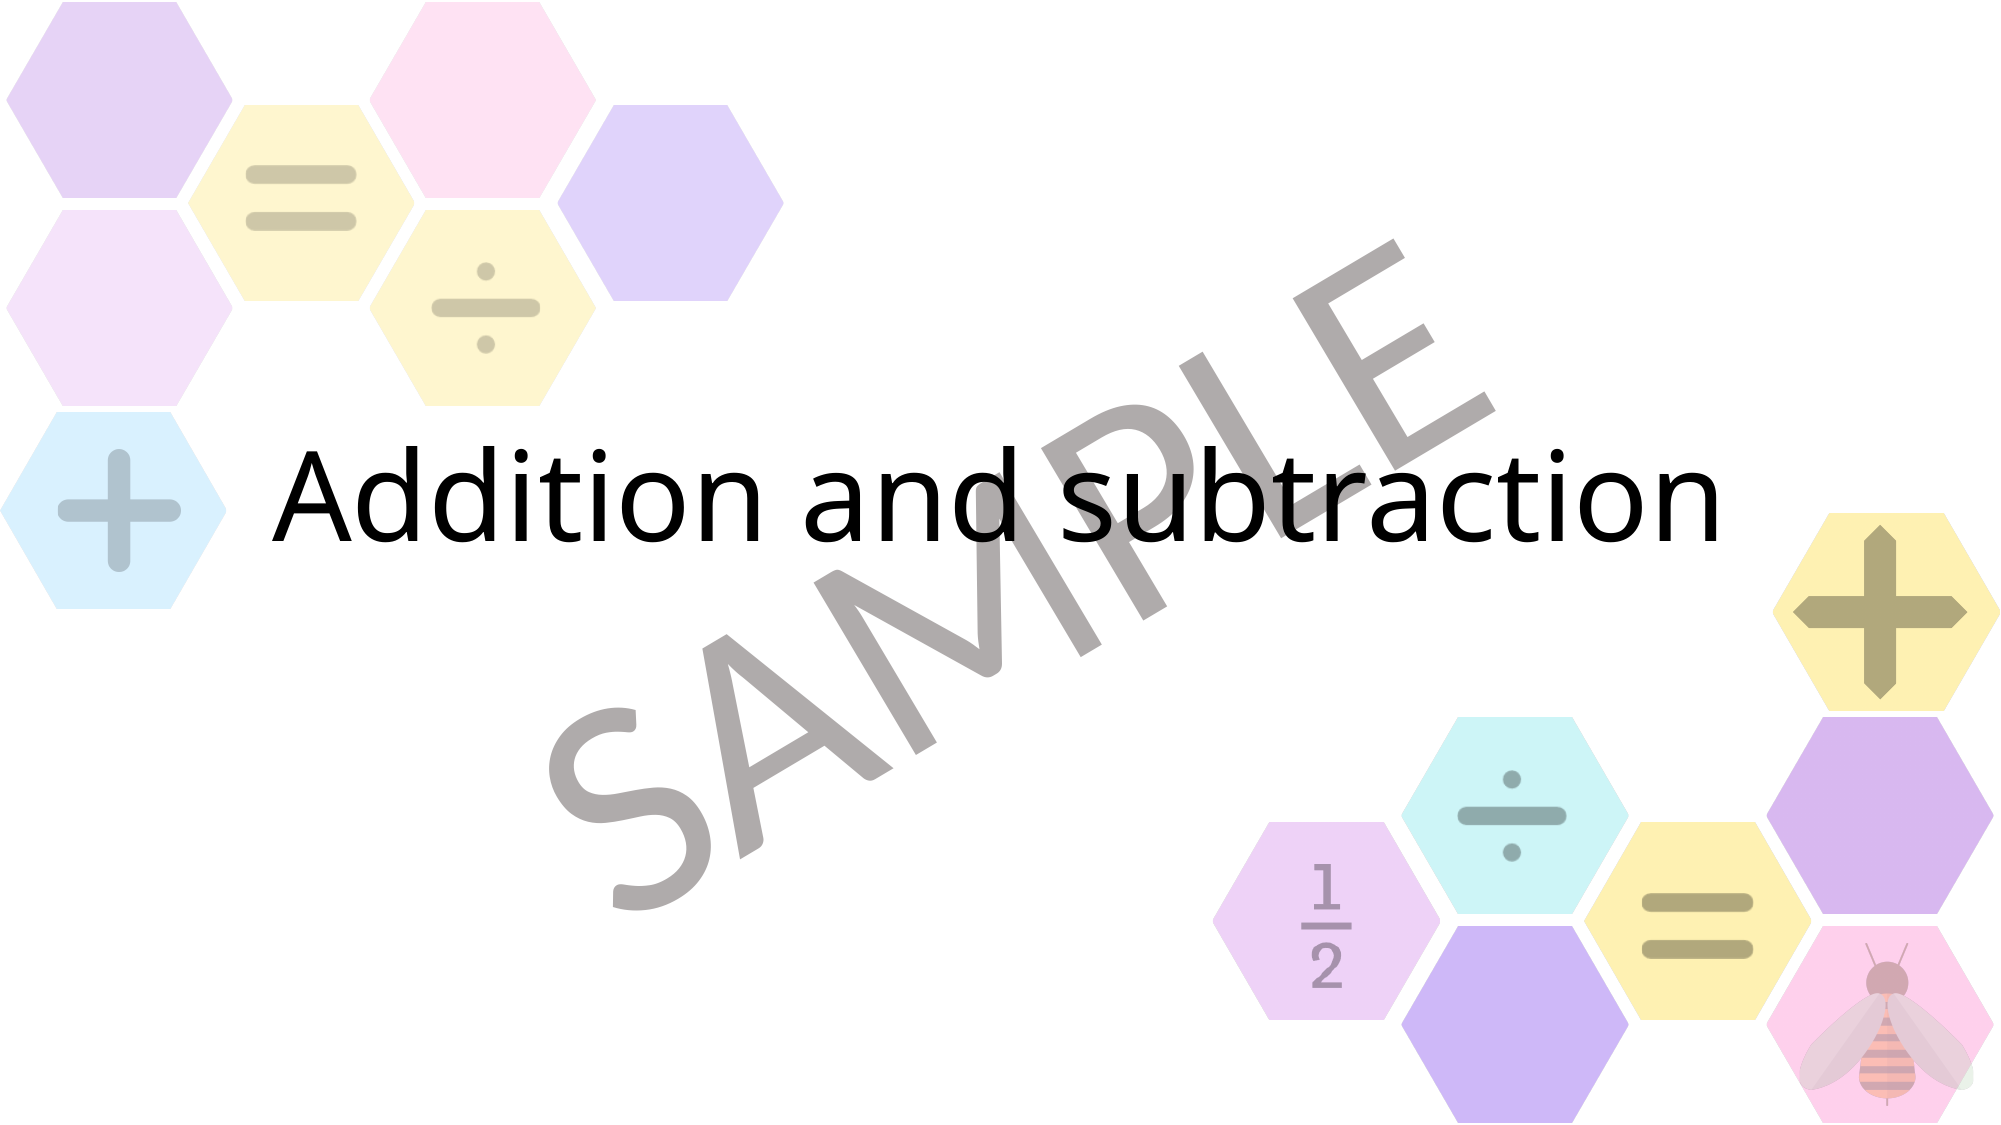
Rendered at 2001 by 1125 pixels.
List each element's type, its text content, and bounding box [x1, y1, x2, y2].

text_box [1766, 926, 1994, 1123]
text_box [1401, 717, 1629, 914]
text_box [1766, 717, 1994, 914]
text_box [1583, 822, 1812, 1020]
text_box [1641, 893, 1754, 959]
text_box [6, 2, 233, 198]
text_box [245, 165, 357, 231]
text_box [431, 262, 541, 354]
text_box [1212, 822, 1441, 1020]
text_box [1772, 513, 2000, 711]
text_box [0, 412, 227, 609]
text_box [369, 2, 596, 198]
text_box [1792, 524, 1968, 700]
text_box [557, 105, 784, 301]
text_box [1799, 943, 1974, 1106]
title Addition and subtraction [249, 184, 1750, 576]
text_box [188, 105, 415, 301]
text_box [369, 210, 596, 406]
text_box [1457, 770, 1567, 862]
text_box [57, 449, 181, 573]
text_box [6, 210, 233, 406]
text_box [1401, 926, 1629, 1123]
text_box [1301, 864, 1352, 988]
